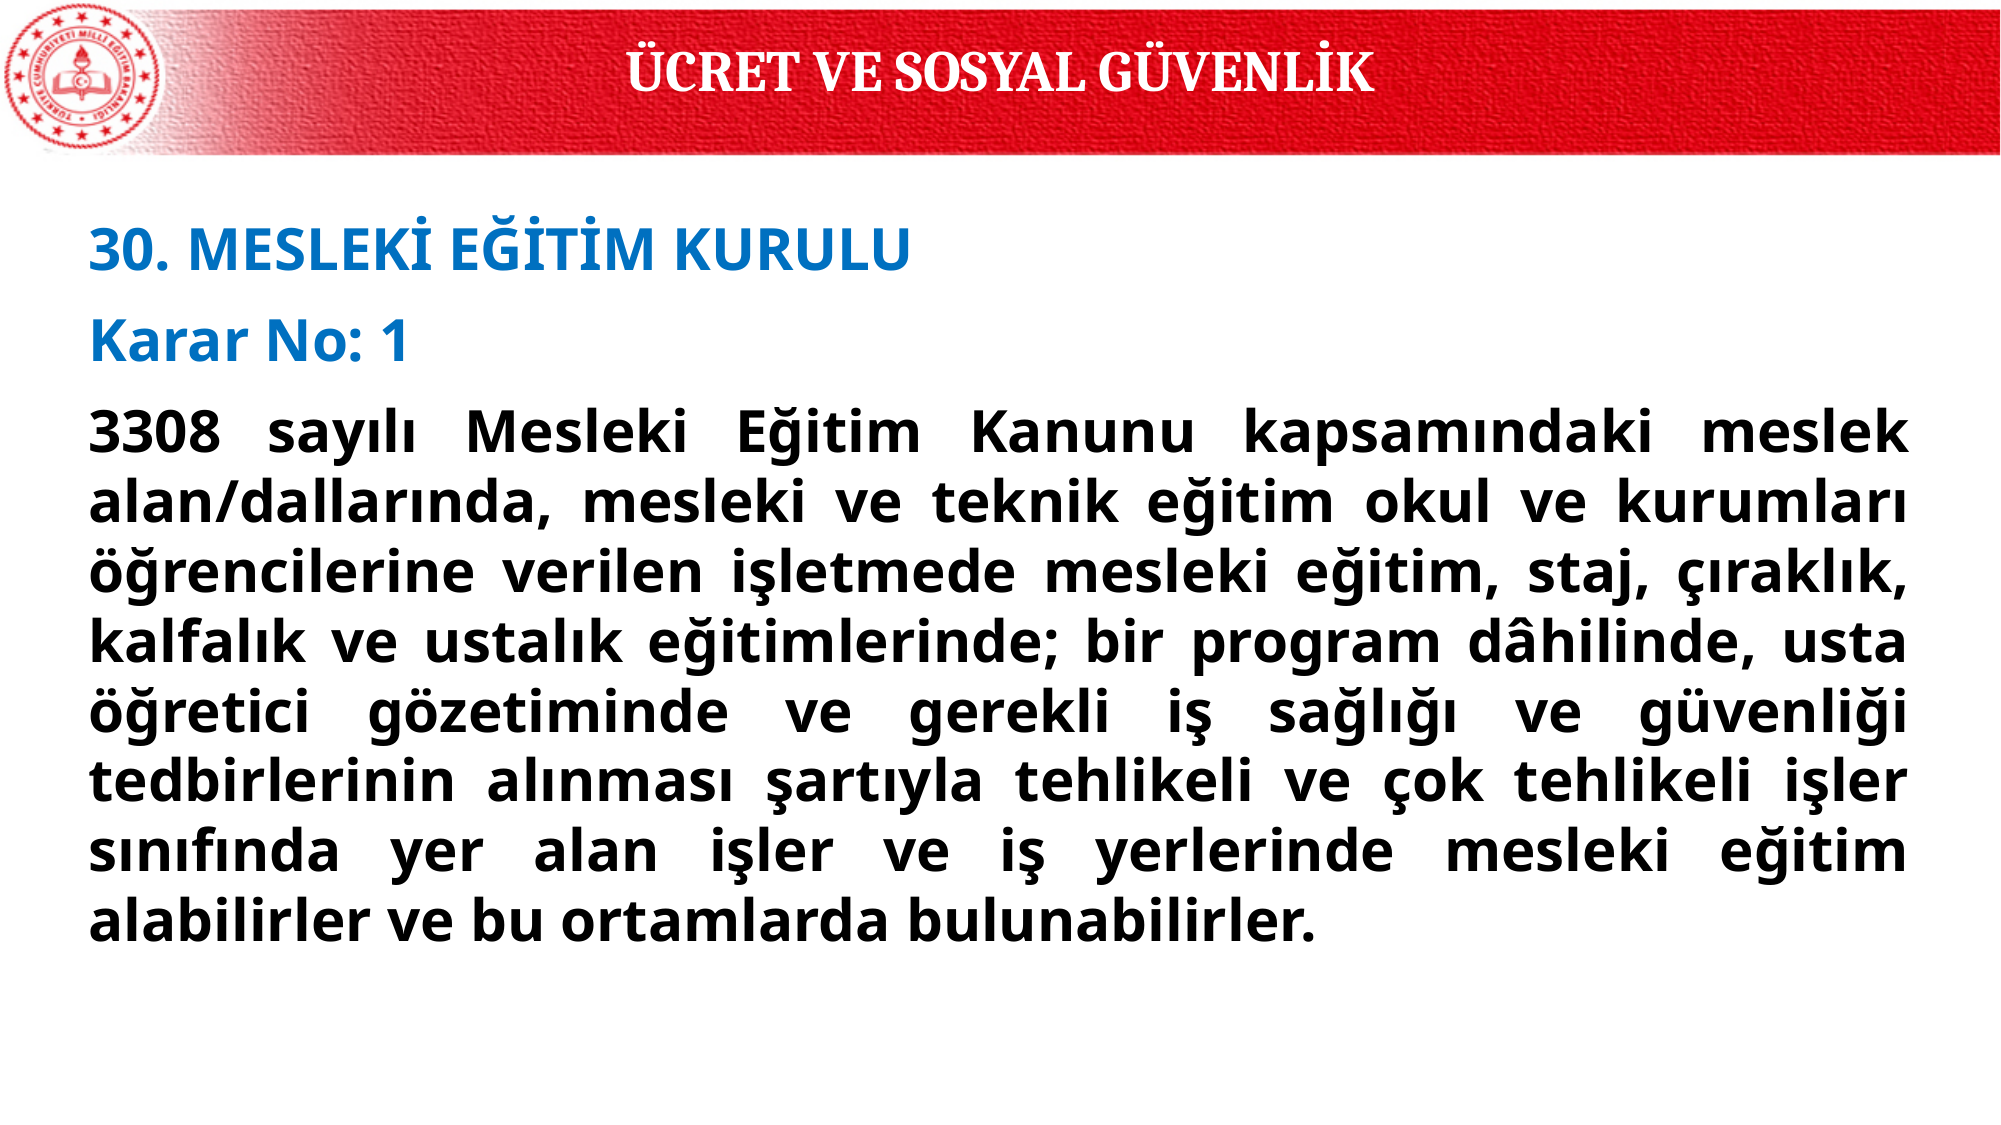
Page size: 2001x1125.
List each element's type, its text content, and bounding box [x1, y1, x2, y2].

picture [0, 0, 2001, 1125]
text_box ÜCRET VE SOSYAL GÜVENLİK [0, 0, 2000, 145]
list 30. MESLEKİ EĞİTİM KURULU Karar No: 1 3308 sayılı Mesleki Eğitim Kanunu kapsamındaki meslek alan/dallarında, mesleki ve teknik eğitim okul ve kurumları öğrencilerine verilen işletmede mesleki eğitim, staj, çıraklık, kalfalık ve ustalık eğitimlerinde; bir program dâhilinde, usta öğretici gözetiminde ve gerekli iş sağlığı ve güvenliği tedbirlerinin alınması şartıyla tehlikeli ve çok tehlikeli işler sınıfında yer alan işler ve iş yerlerinde mesleki eğitim alabilirler ve bu ortamlarda bulunabilirler. [73, 204, 1925, 1064]
